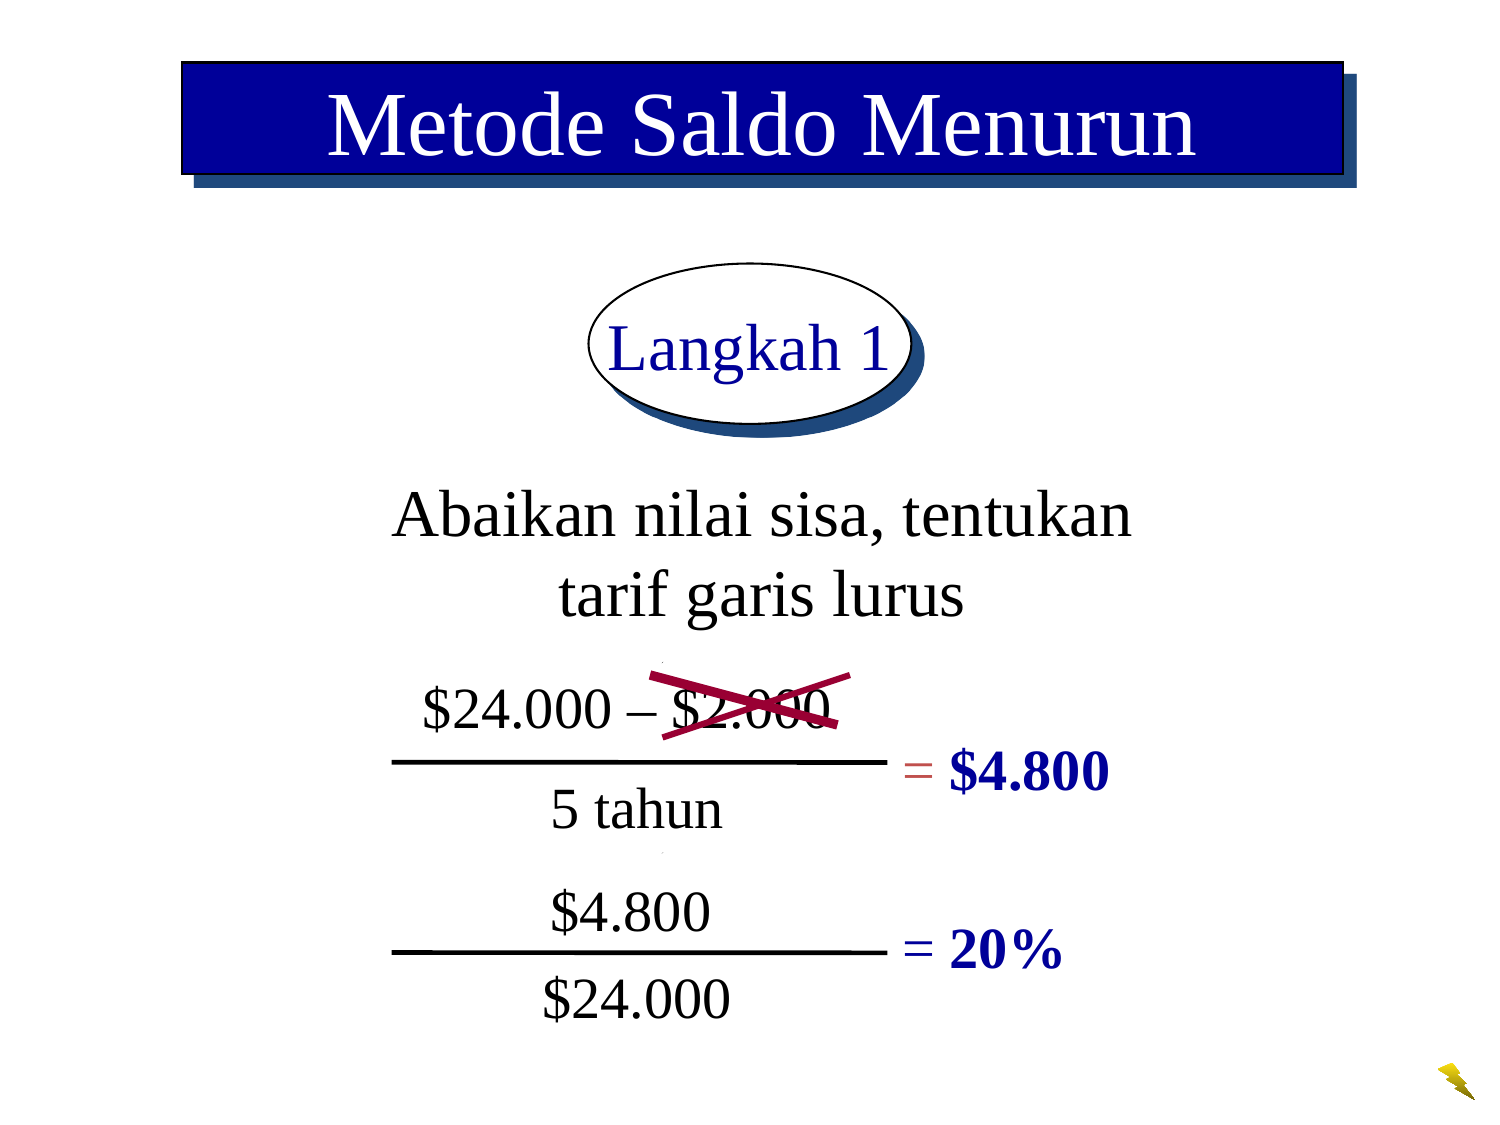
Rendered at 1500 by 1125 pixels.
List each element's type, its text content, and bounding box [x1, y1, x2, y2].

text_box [324, 865, 1176, 1038]
text_box Abaikan nilai sisa, tentukan tarif garis lurus [325, 462, 1200, 637]
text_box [649, 674, 851, 738]
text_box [387, 637, 1001, 848]
text_box = $4.800 [1004, 725, 1175, 810]
text_box Langkah 1 [588, 263, 912, 374]
text_box Metode Saldo Menurun [181, 62, 1344, 174]
text_box [1437, 1062, 1476, 1101]
text_box [149, 374, 1363, 888]
